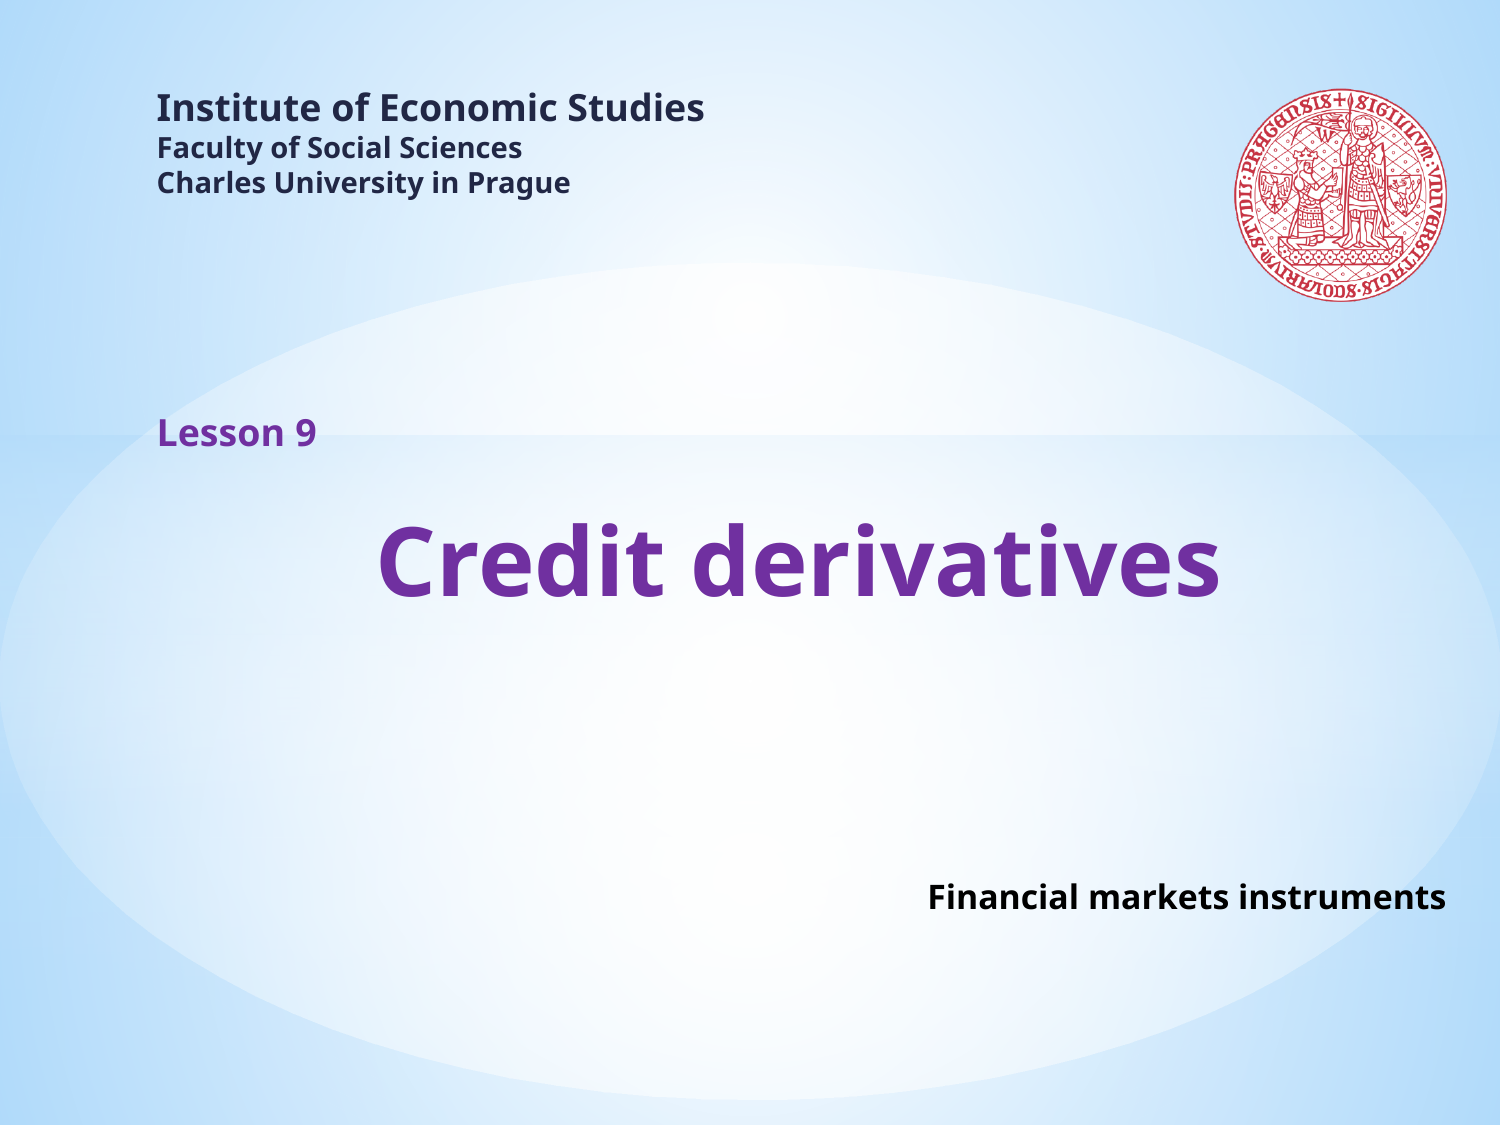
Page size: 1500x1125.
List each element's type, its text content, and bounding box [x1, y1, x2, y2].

slide_number Lesson 9 [141, 401, 378, 461]
title Credit derivatives [330, 442, 1335, 739]
text_box Institute of Economic Studies Faculty of Social Sciences Charles University in Prague [141, 76, 733, 219]
text_box Financial markets instruments [909, 868, 1471, 933]
picture [1233, 88, 1447, 302]
